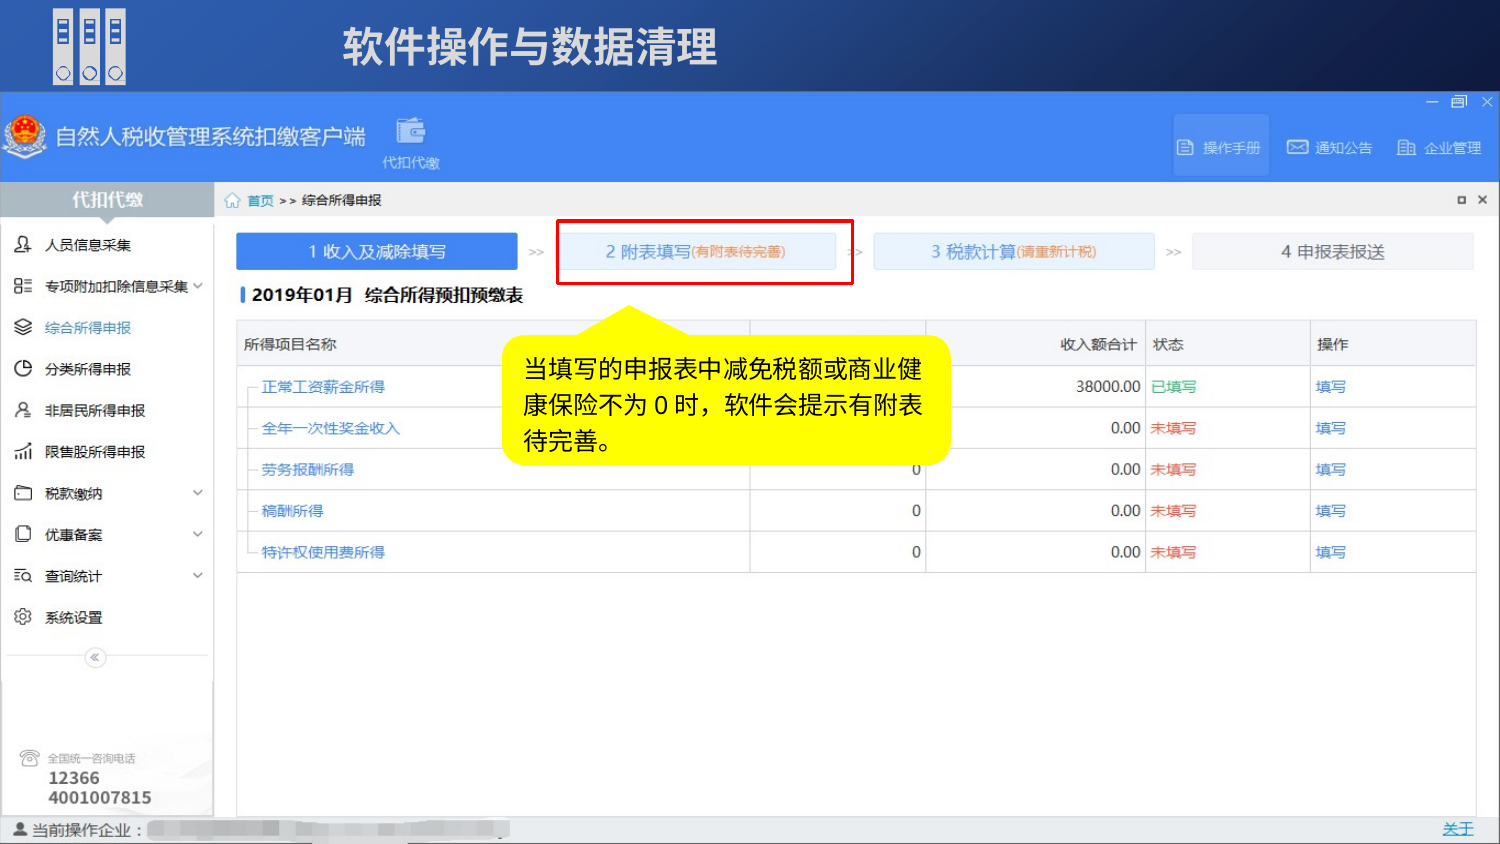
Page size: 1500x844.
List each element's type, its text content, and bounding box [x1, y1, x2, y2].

text_box [557, 221, 853, 284]
text_box 当填写的申报表中减免税额或商业健 康保险不为0时，软件会提示有附表 待完善。 [521, 353, 927, 456]
text_box [0, 91, 1500, 844]
picture [0, 0, 1500, 91]
text_box [502, 305, 951, 465]
text_box [52, 8, 74, 86]
text_box [105, 8, 126, 86]
text_box 软件操作与数据清理 [340, 21, 721, 72]
text_box [79, 8, 100, 86]
